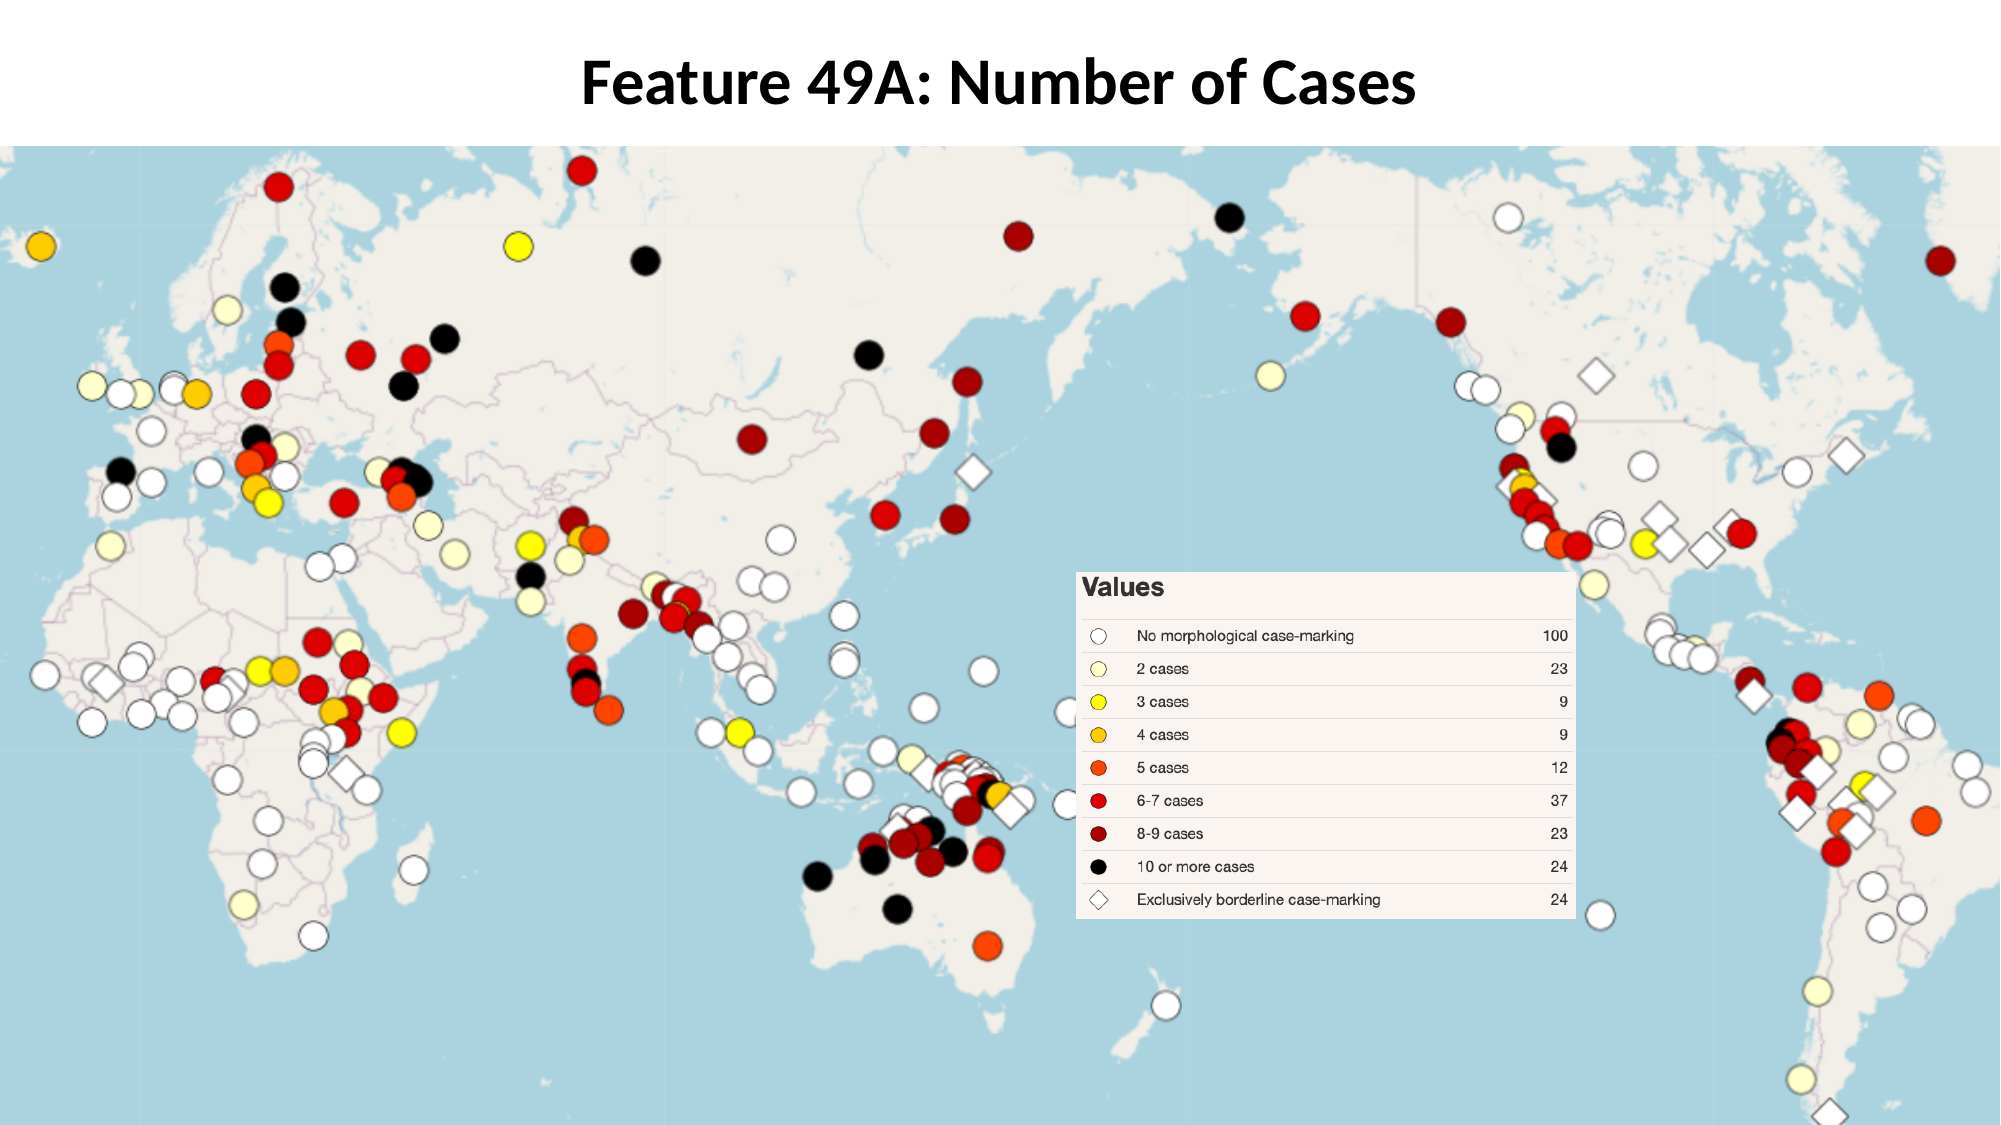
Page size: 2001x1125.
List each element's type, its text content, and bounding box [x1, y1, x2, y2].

text_box Feature 49A: Number of Cases [566, 30, 1434, 125]
picture [0, 146, 2000, 1125]
